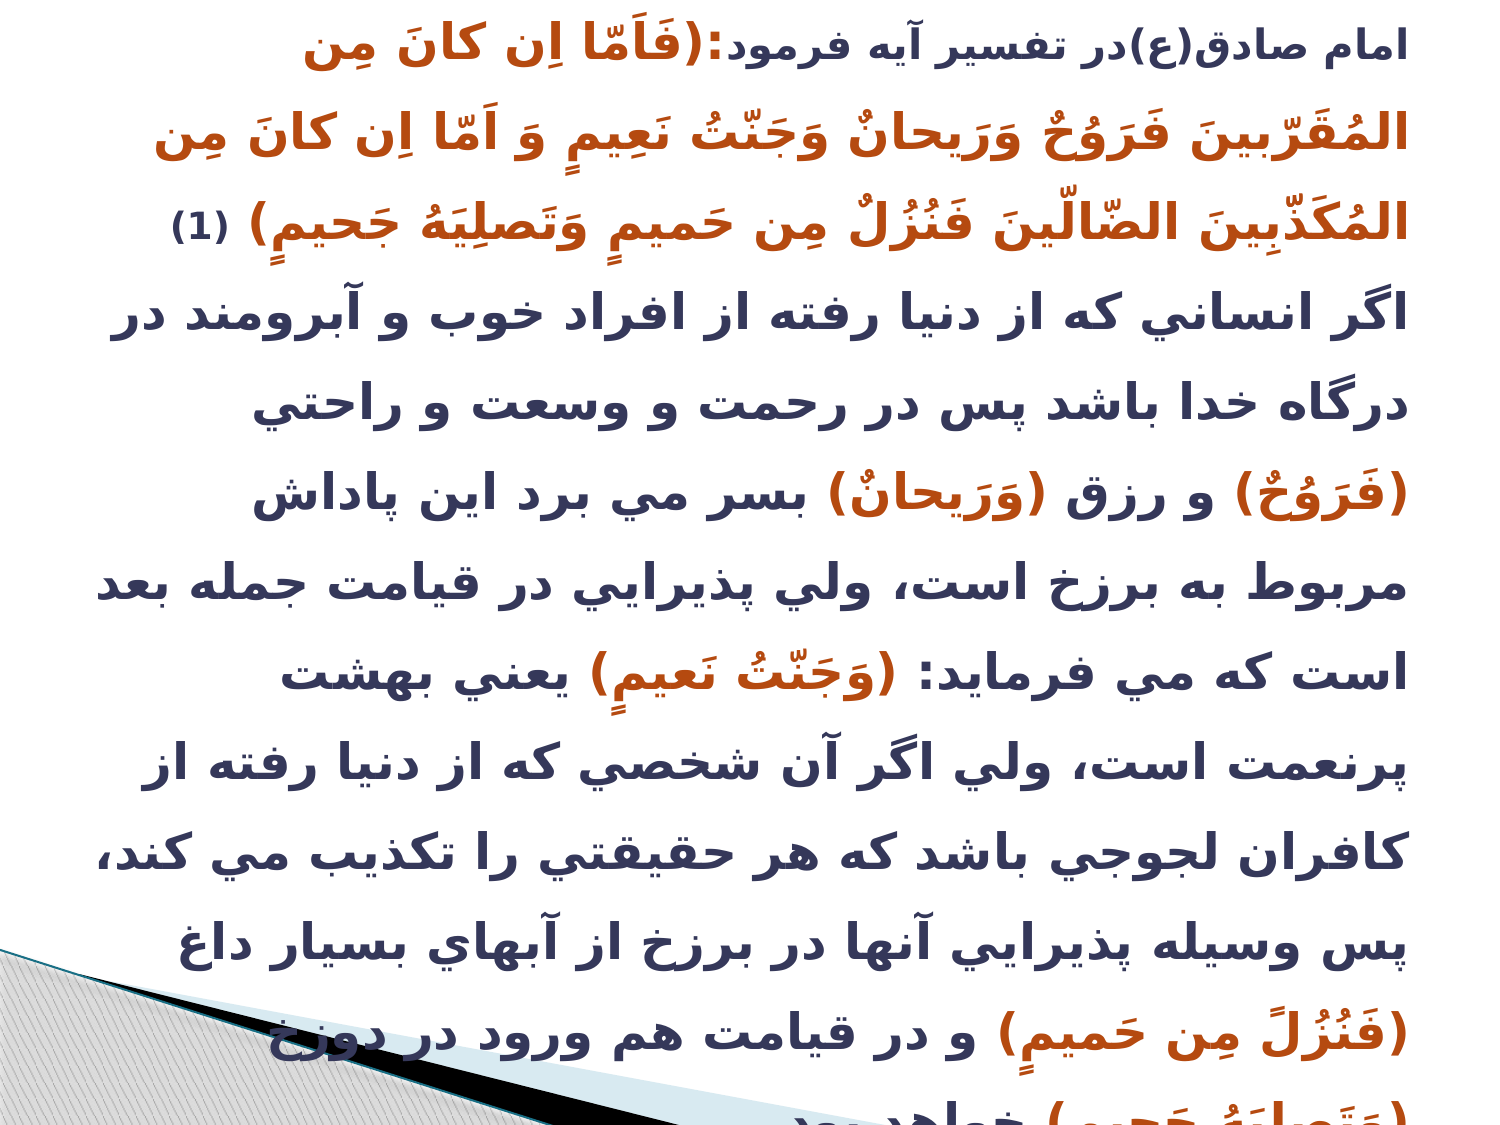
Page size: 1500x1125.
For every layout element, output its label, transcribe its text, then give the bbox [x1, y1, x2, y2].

title * لذت يا عذاب در قبر امام صادق(ع)در تفسير آيه فرمود:(فَاَمّا اِن كانَ مِن المُقَرّبينَ فَرَوُحٌ وَرَيحانٌ وَجَنّتُ نَعِيمٍ وَ اَمّا اِن كانَ مِن المُكَذّّبِينَ الضّالّينَ فَنُزُلٌ مِن حَميمٍ وَتَصلِيَهُ جَحيمٍ) (1) اگر انساني كه از دنيا رفته از افراد خوب و آبرومند در درگاه خدا باشد پس در رحمت و وسعت و راحتي (فَرَوُحٌ) و رزق (وَرَيحانٌ) بسر مي برد اين پاداش مربوط به برزخ است، ولي پذيرايي در قيامت جمله بعد است كه مي فرمايد: (وَجَنّتُ نَعيمٍ) يعني بهشت پرنعمت است، ولي اگر آن شخصي كه از دنيا رفته از كافران لجوجي باشد كه هر حقيقتي را تكذيب مي كند، پس وسيله پذيرايي آنها در برزخ از آبهاي بسيار داغ (فَنُزُلً مِن حَميمٍ) و در قيامت هم ورود در دوزخ (وَتَصلِيَهُ جَحيمٍ) خواهد بود. (1) سوره واقعه، آیه 89 الی 94 [75, 70, 1425, 1067]
